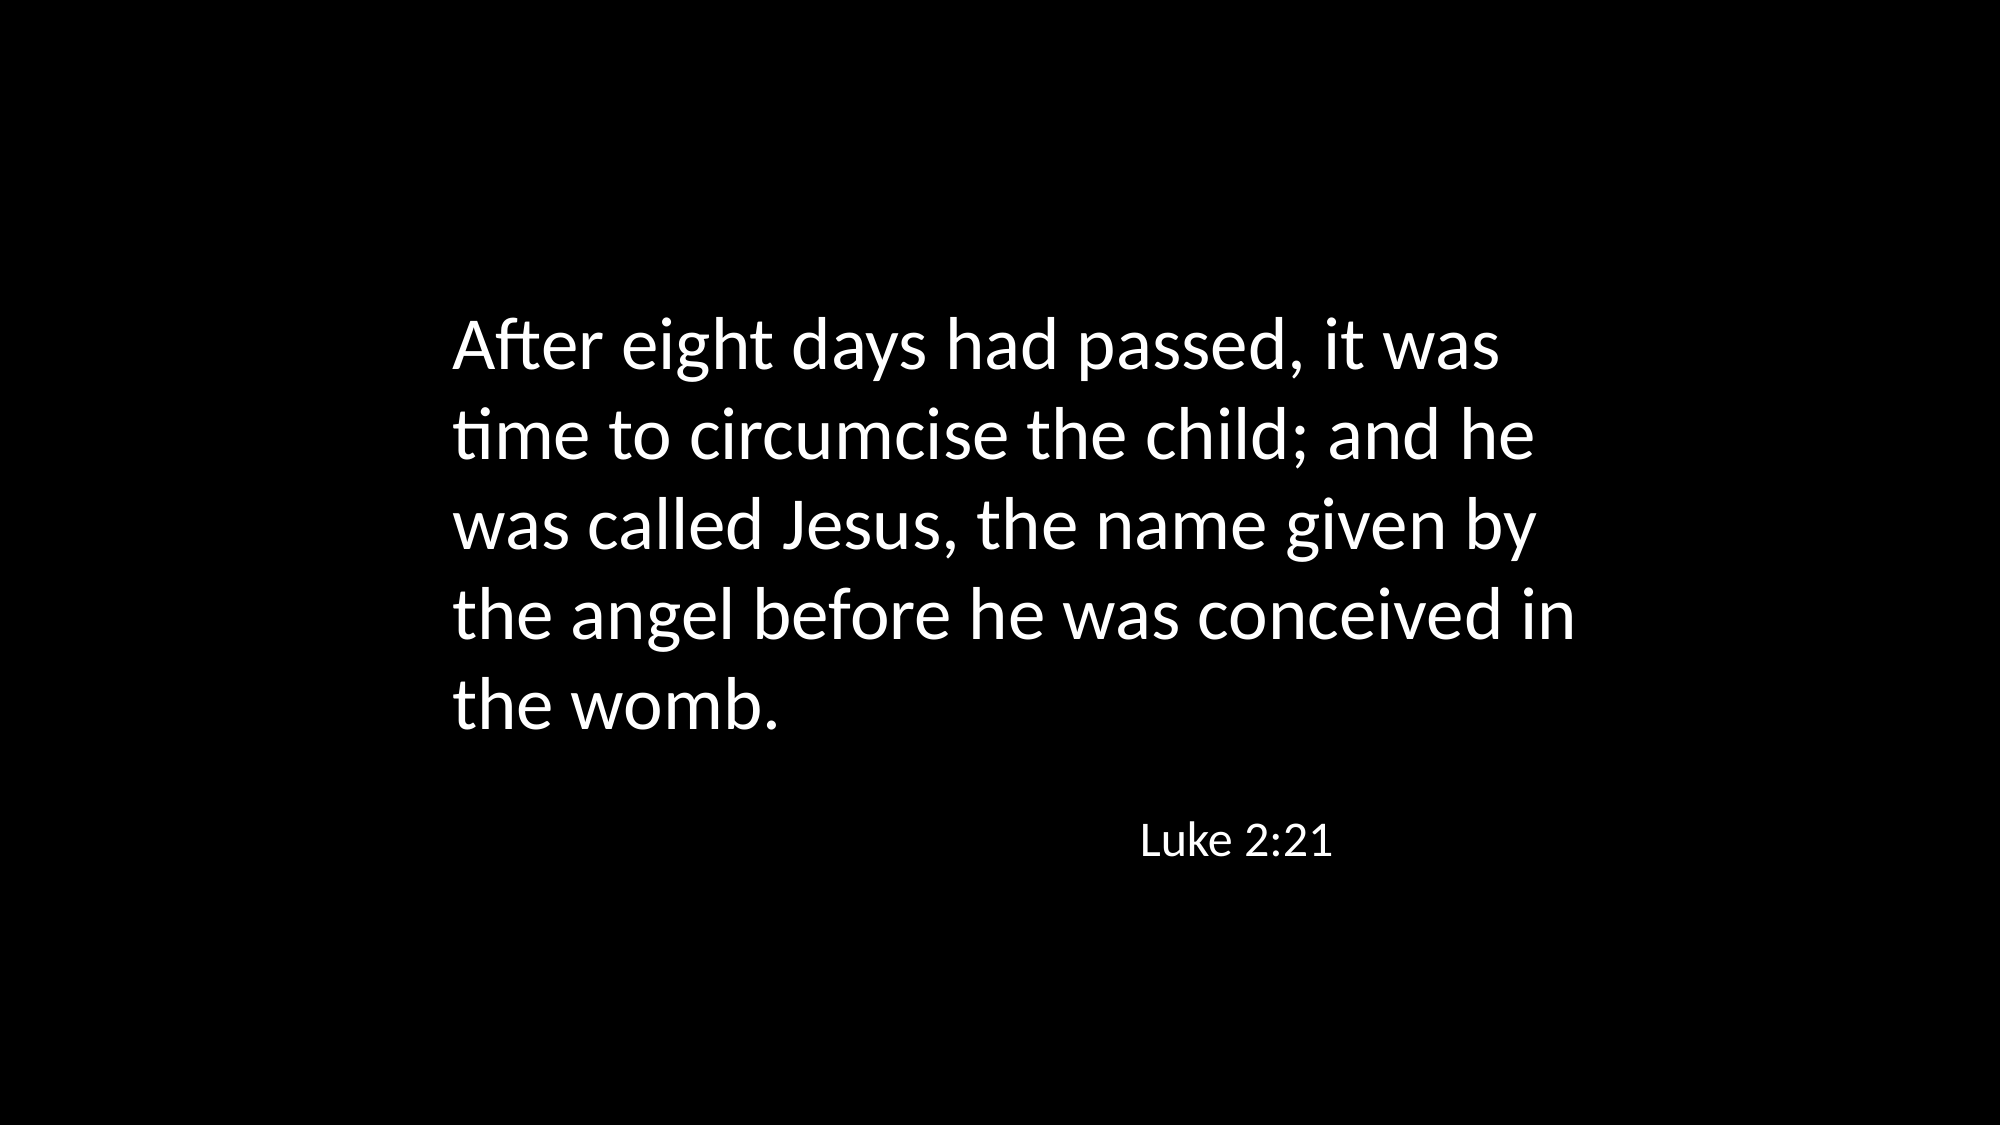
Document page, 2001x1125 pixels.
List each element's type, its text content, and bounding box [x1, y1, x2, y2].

text_box Luke 2:21 [1125, 799, 1538, 874]
text_box After eight days had passed, it was time to circumcise the child; and he was called Jesus, the name given by the angel before he was conceived in the womb. [437, 287, 1663, 933]
